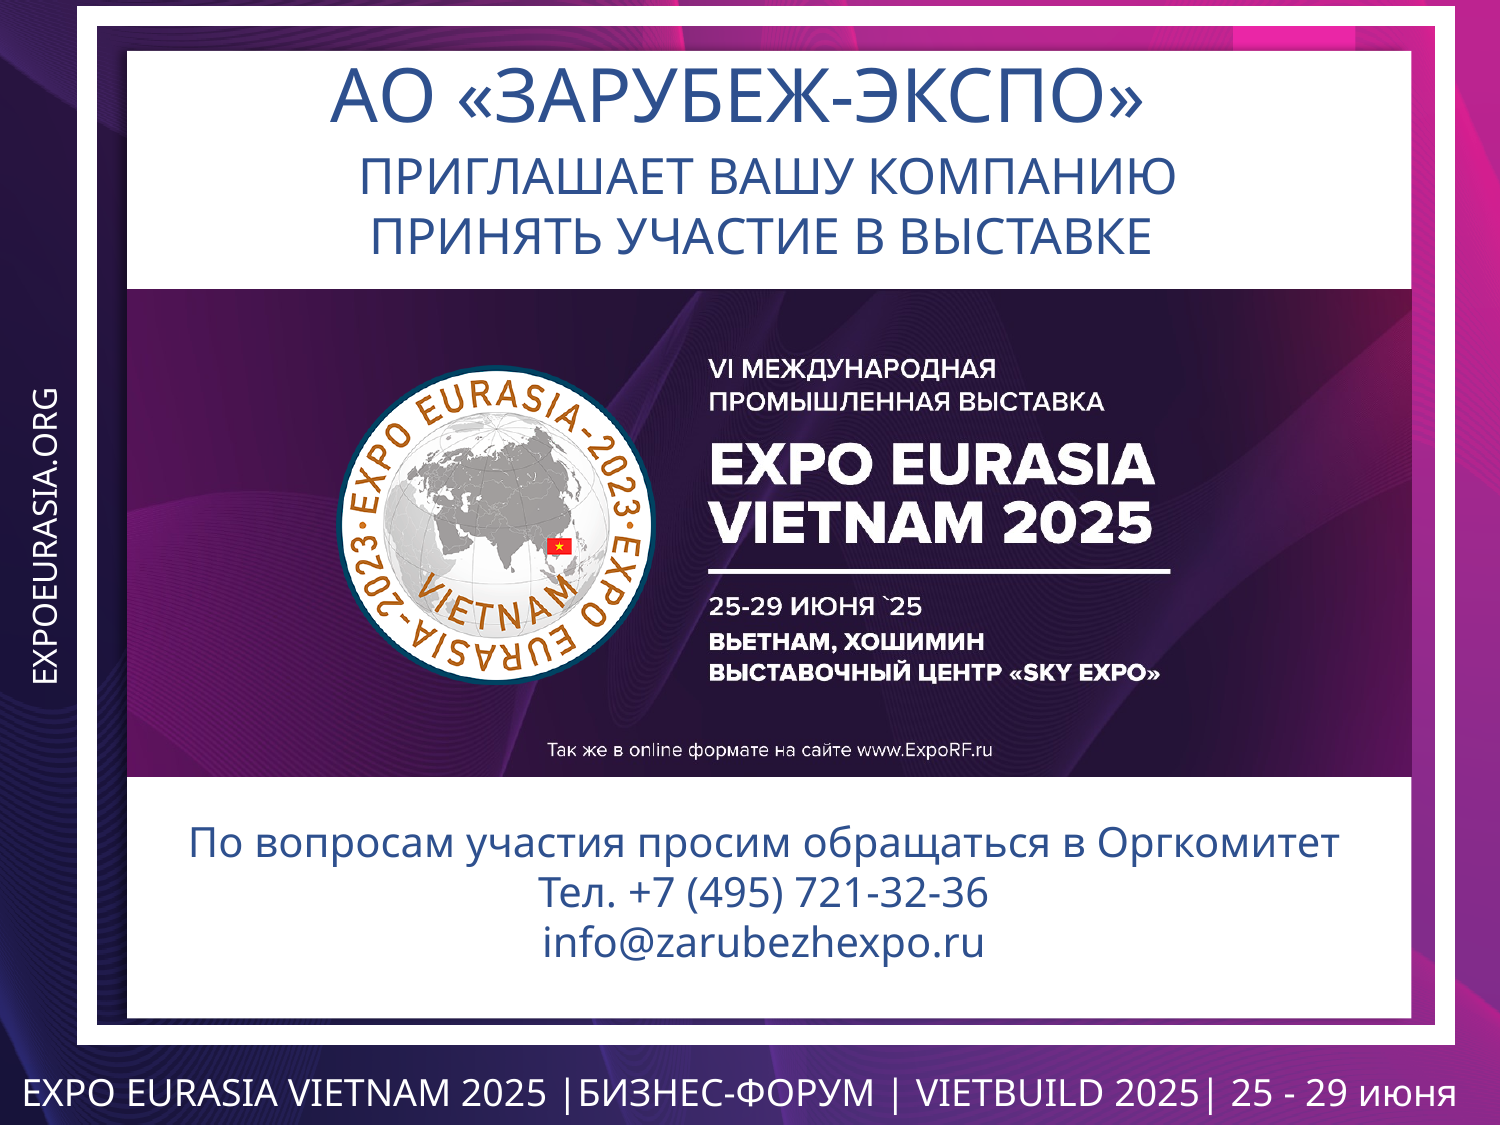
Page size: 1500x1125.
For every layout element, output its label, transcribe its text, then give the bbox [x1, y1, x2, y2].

text_box [0, 0, 1500, 1125]
text_box [86, 15, 1446, 808]
text_box EXPOEURASIA.ORG [16, 372, 126, 702]
text_box EXPO EURASIA VIETNAM 2025 |БИЗНЕС-ФОРУМ | VIETBUILD 2025| 25 - 29 июня [6, 1062, 1487, 1122]
picture [127, 288, 1412, 777]
text_box По вопросам участия просим обращаться в Оргкомитет Тел. +7 (495) 721-32-36 info@zarubezhexpo.ru [2, 808, 1500, 1094]
